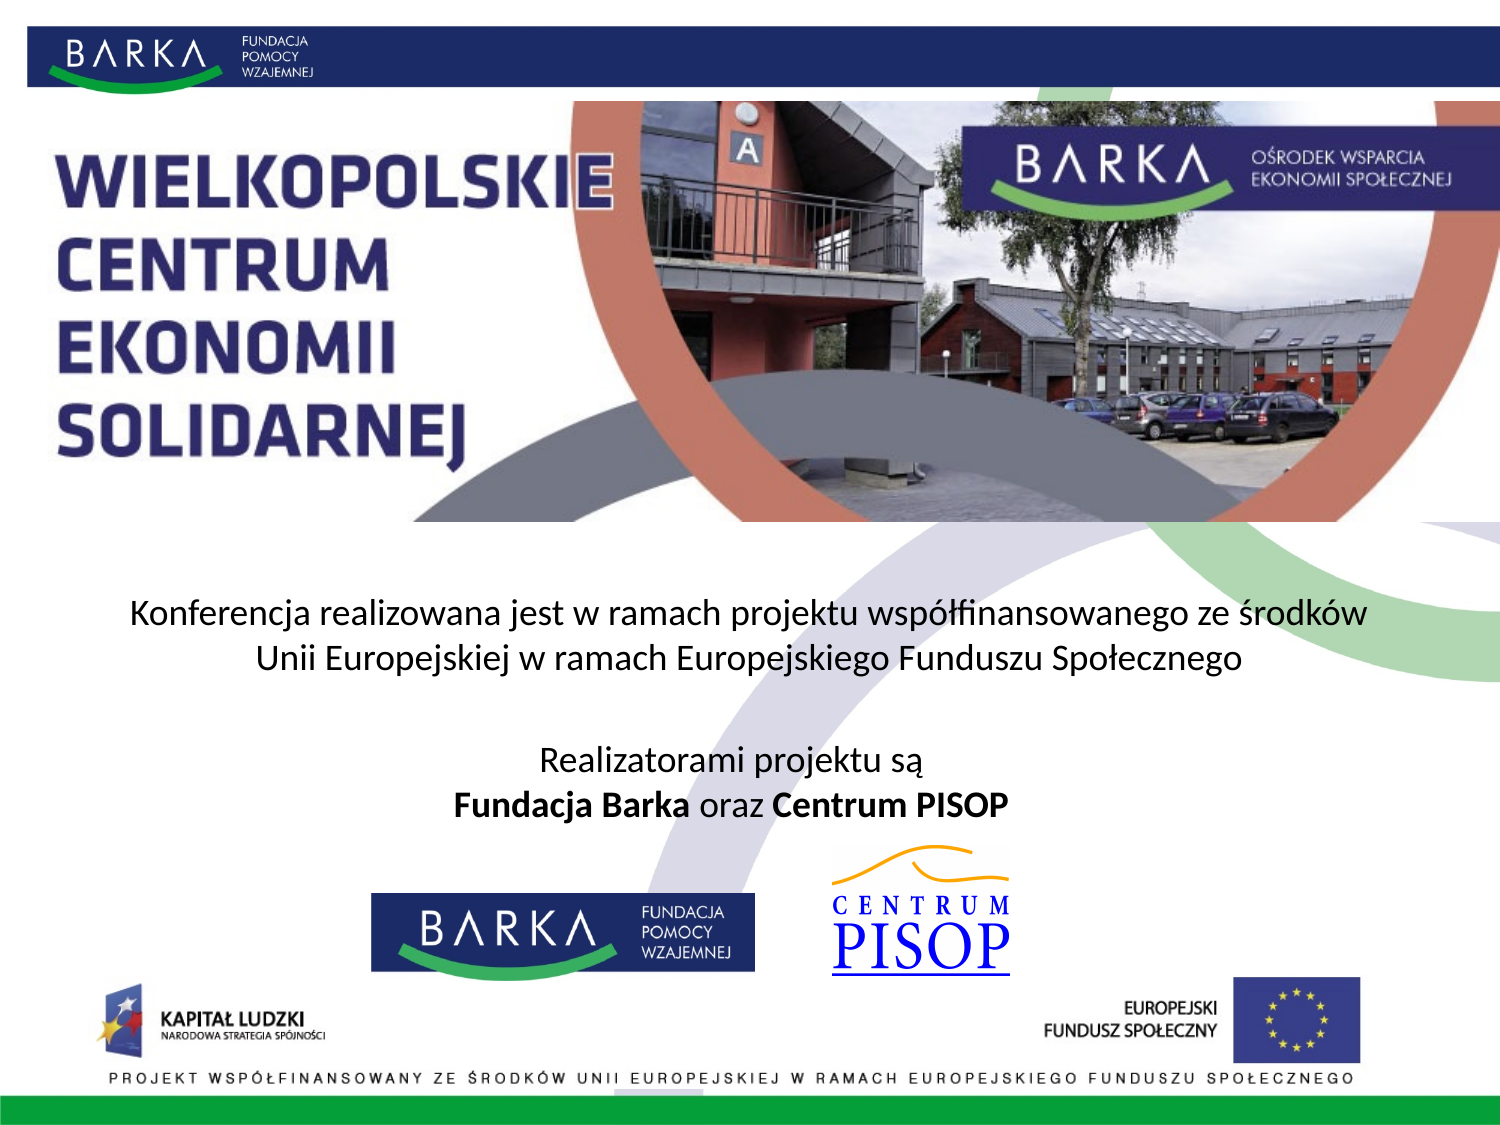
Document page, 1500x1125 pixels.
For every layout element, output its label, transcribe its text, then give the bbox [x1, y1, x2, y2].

title Konferencja realizowana jest w ramach projektu współfinansowanego ze środków Unii Europejskiej w ramach Europejskiego Funduszu Społecznego [111, 530, 1388, 752]
picture [0, 0, 1500, 1125]
subtitle Realizatorami projektu są Fundacja Barka oraz Centrum PISOP [206, 727, 1257, 835]
